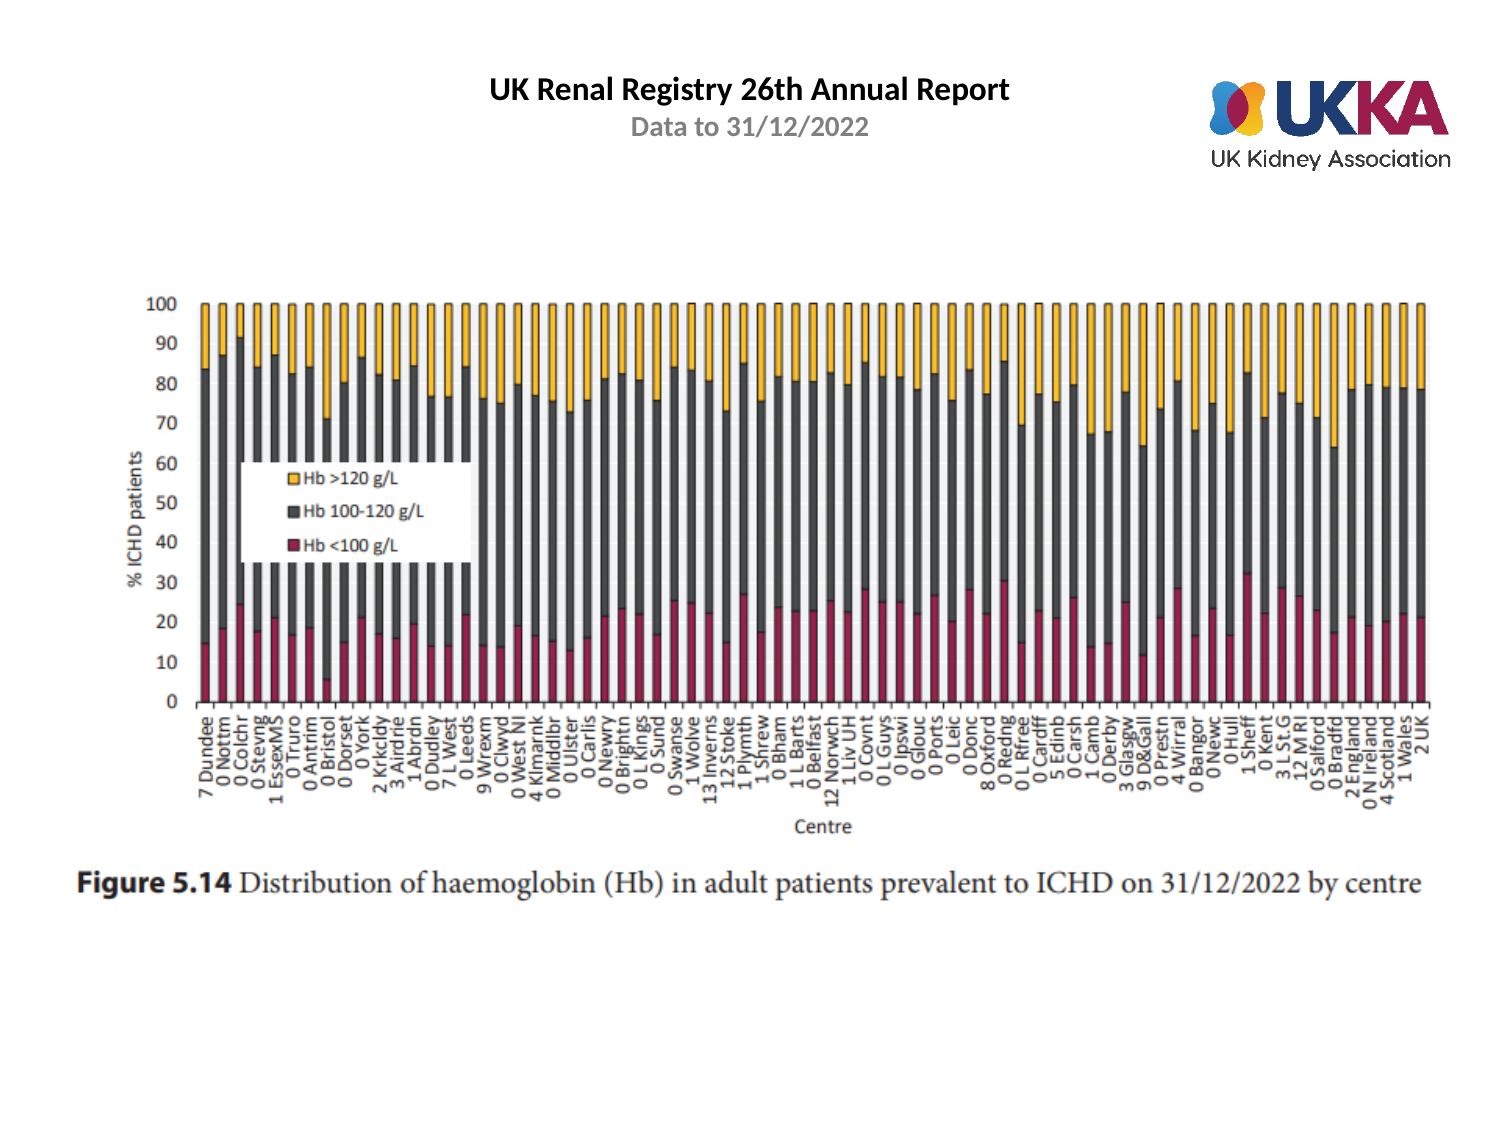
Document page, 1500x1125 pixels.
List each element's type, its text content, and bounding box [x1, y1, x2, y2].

text_box UK Renal Registry 26th Annual Report Data to 31/12/2022 [466, 63, 1034, 147]
picture [45, 266, 1455, 921]
picture [1196, 61, 1459, 185]
